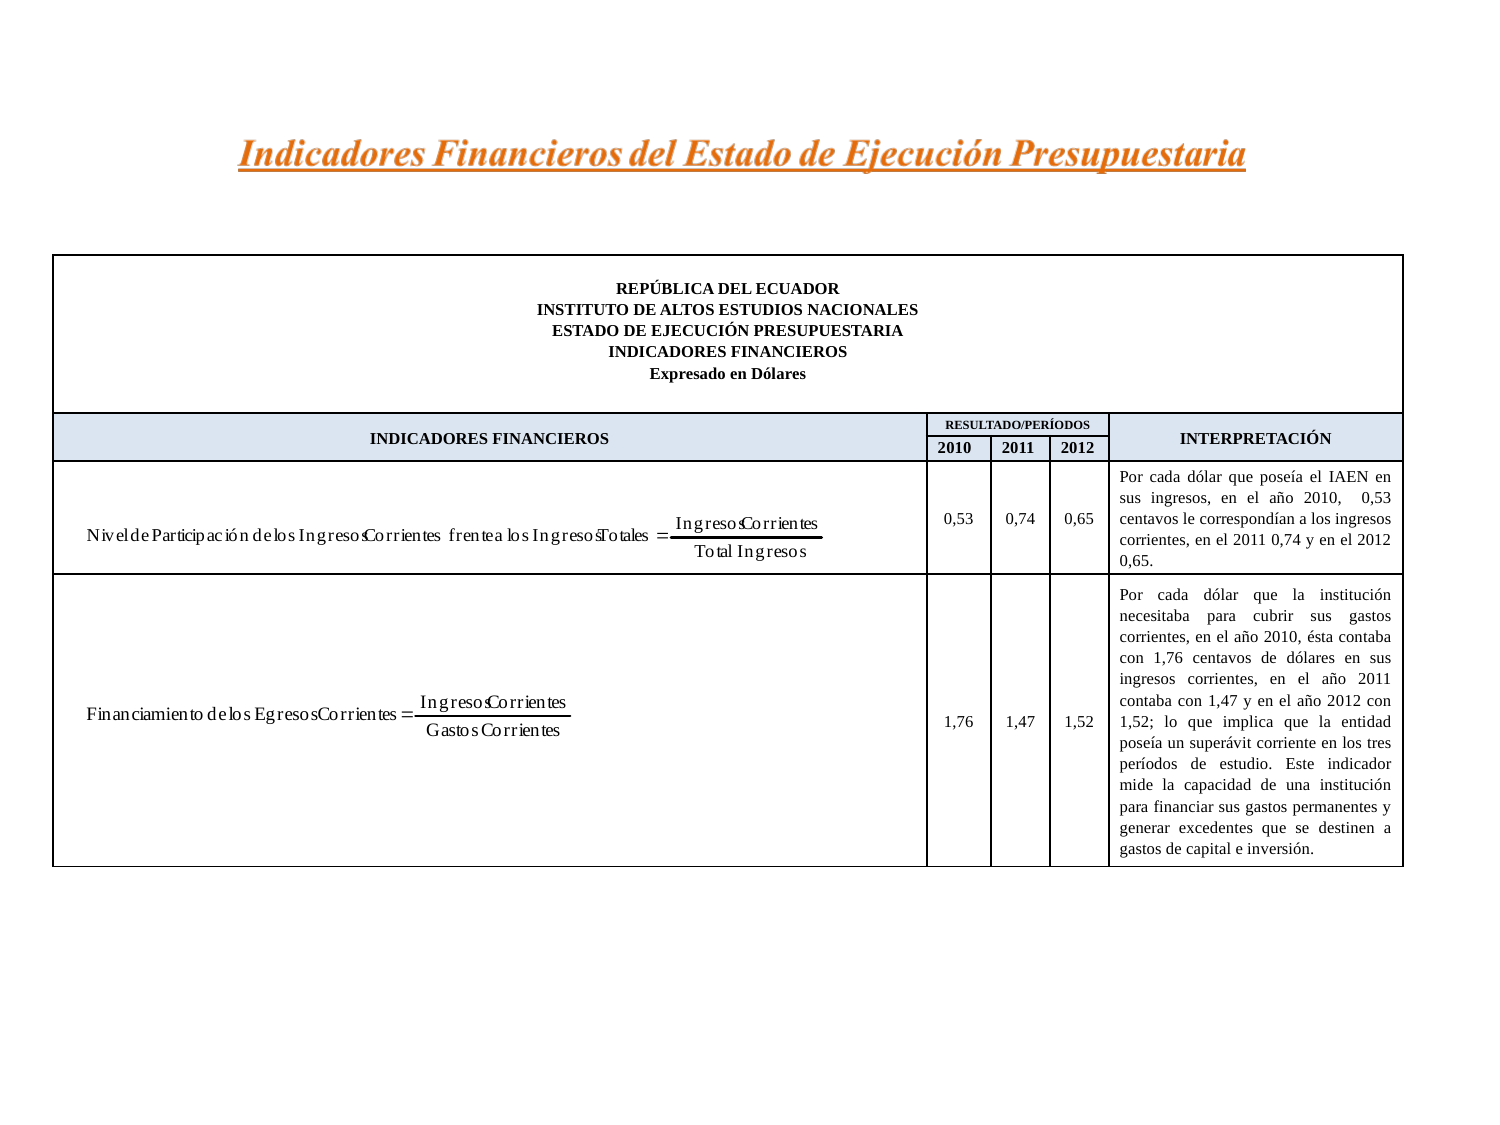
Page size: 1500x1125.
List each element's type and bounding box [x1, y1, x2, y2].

table_cell [1051, 575, 1108, 866]
text_box [76, 503, 834, 571]
table_cell [928, 575, 990, 866]
table_header [54, 256, 1402, 412]
table_cell [54, 414, 926, 460]
table_cell [992, 437, 1049, 460]
table_cell [992, 575, 1049, 866]
text_box [76, 680, 582, 752]
table_cell [1110, 575, 1402, 866]
table_cell [54, 462, 926, 573]
picture [0, 89, 1365, 199]
table_cell [1110, 462, 1402, 573]
table_cell [928, 437, 990, 460]
table_cell [992, 462, 1049, 573]
table_cell [1051, 437, 1108, 460]
table_cell [928, 414, 1108, 435]
table_cell [1051, 462, 1108, 573]
table_cell [54, 575, 926, 866]
table_cell [1110, 414, 1402, 460]
table_cell [928, 462, 990, 573]
